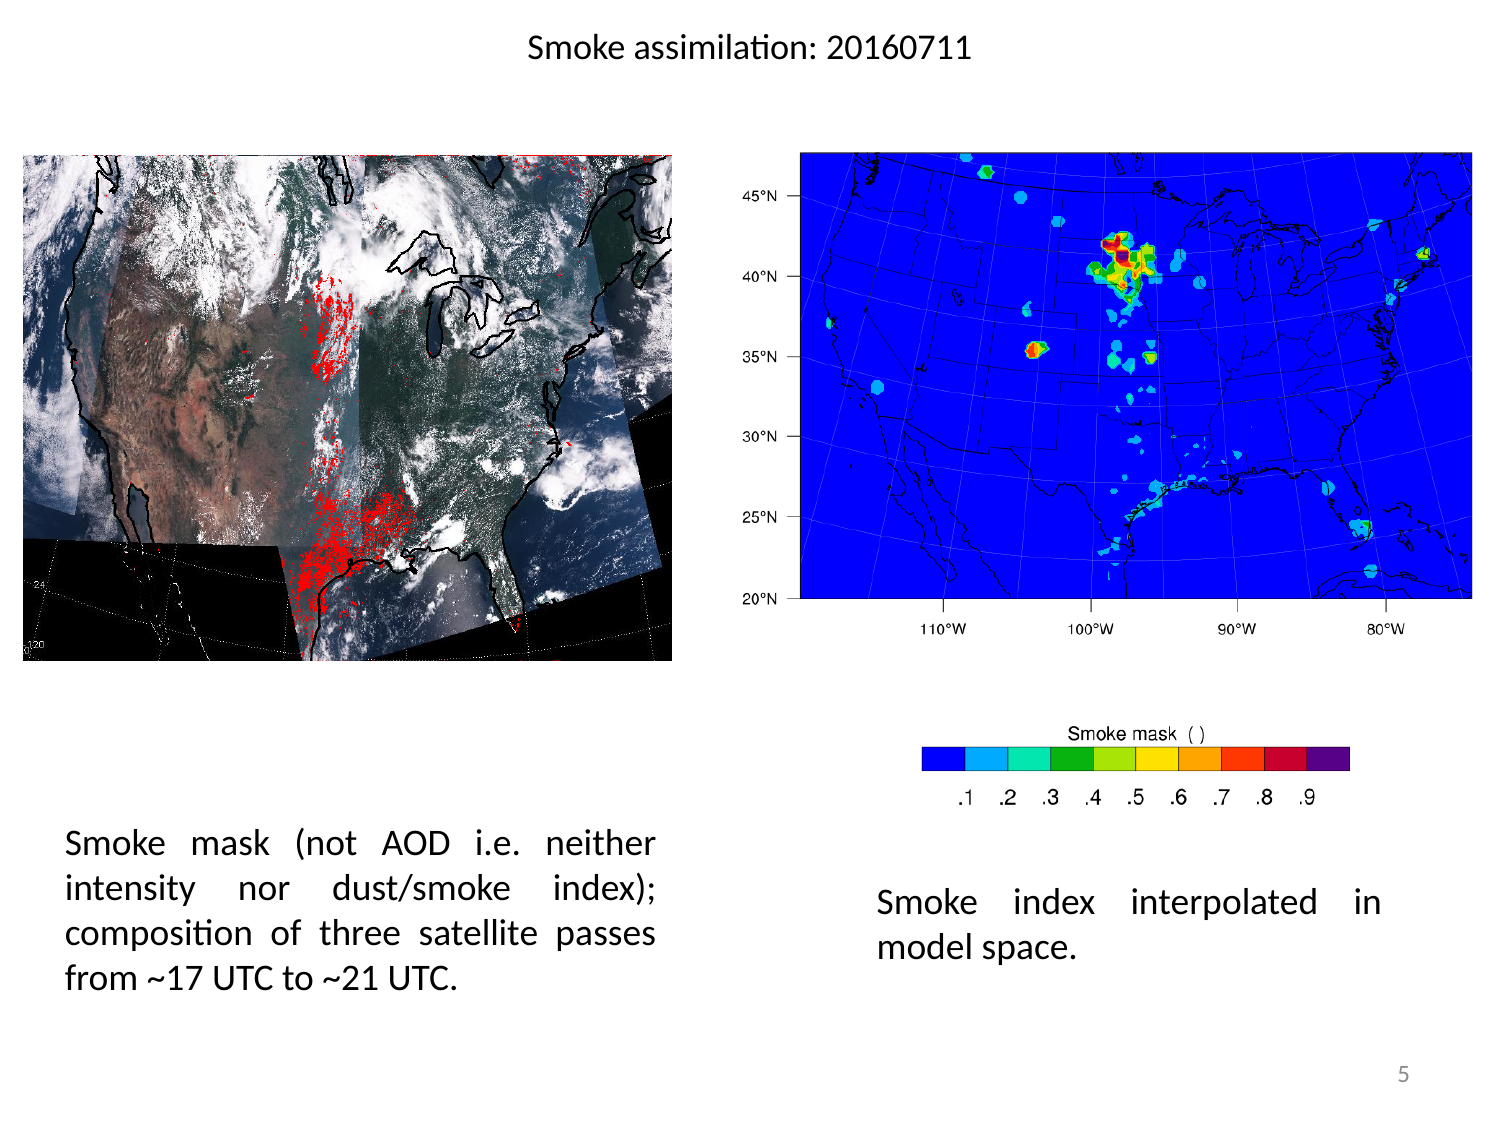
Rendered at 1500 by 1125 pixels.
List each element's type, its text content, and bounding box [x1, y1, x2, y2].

slide_number 5 [1074, 1042, 1425, 1103]
text_box Smoke assimilation: 20160711 [0, 15, 1500, 115]
text_box Smoke index interpolated in model space. [861, 930, 1398, 975]
picture [23, 155, 672, 661]
text_box Smoke mask (not AOD i.e. neither intensity nor dust/smoke index); composition of three satellite passes from ~17 UTC to ~21 UTC. [50, 810, 672, 1006]
picture [713, 136, 1500, 924]
